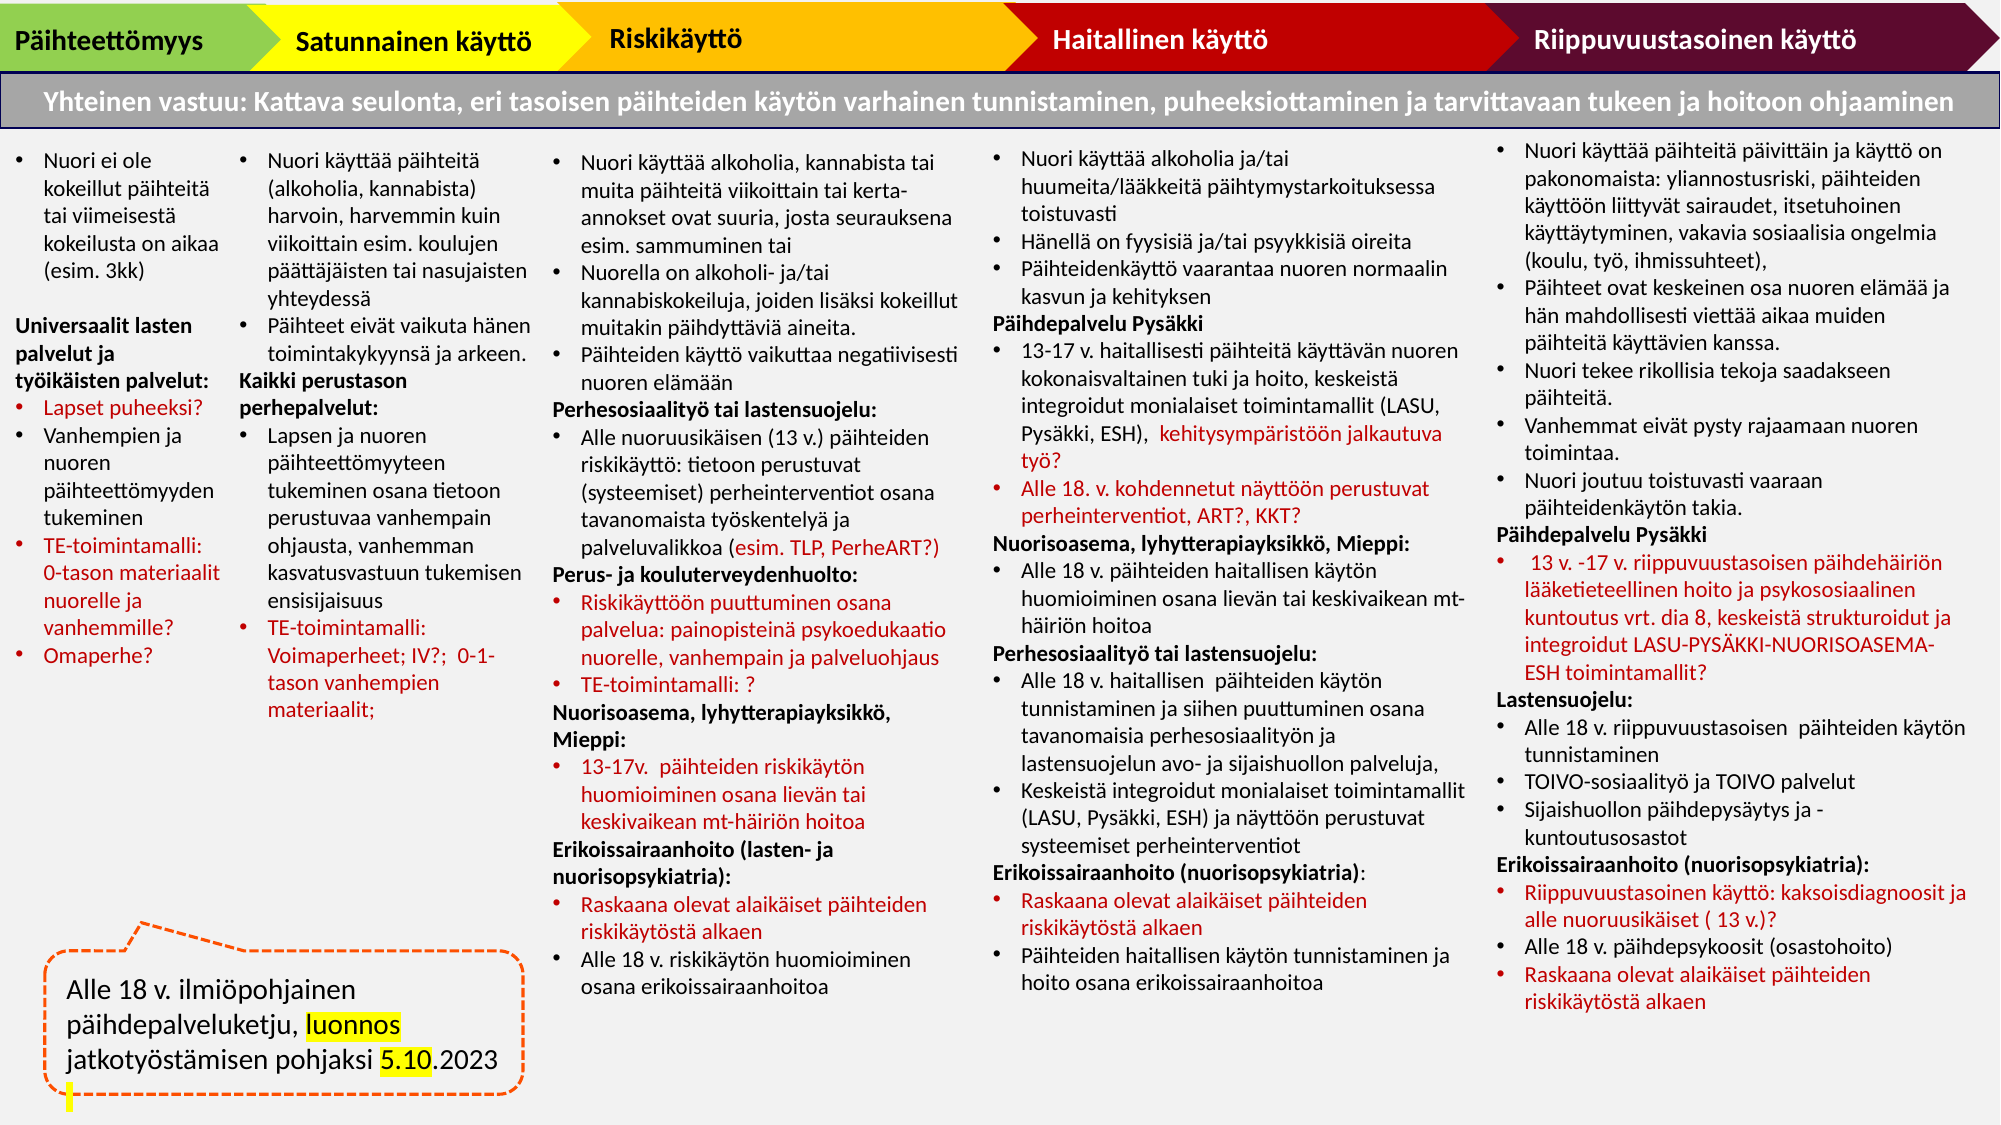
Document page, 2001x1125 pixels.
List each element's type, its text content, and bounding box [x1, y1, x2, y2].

text_box Nuori käyttää päihteitä (alkoholia, kannabista) harvoin, harvemmin kuin viikoittain esim. koulujen päättäjäisten tai nasujaisten yhteydessä Päihteet eivät vaikuta hänen toimintakykyynsä ja arkeen. Kaikki perustason perhepalvelut: Lapsen ja nuoren päihteettömyyteen tukeminen osana tietoon perustuvaa vanhempain ohjausta, vanhemman kasvatusvastuun tukemisen ensisijaisuus TE-toimintamalli: Voimaperheet; IV?; 0-1-tason vanhempien materiaalit; [224, 138, 551, 730]
text_box Nuori käyttää alkoholia, kannabista tai muita päihteitä viikoittain tai kerta-annokset ovat suuria, josta seurauksena esim. sammuminen tai Nuorella on alkoholi- ja/tai kannabiskokeiluja, joiden lisäksi kokeillut muitakin päihdyttäviä aineita. Päihteiden käyttö vaikuttaa negatiivisesti nuoren elämään Perhesosiaalityö tai lastensuojelu: Alle nuoruusikäisen (13 v.) päihteiden riskikäyttö: tietoon perustuvat (systeemiset) perheinterventiot osana tavanomaista työskentelyä ja palveluvalikkoa (esim. TLP, PerheART?) Perus- ja kouluterveydenhuolto: Riskikäyttöön puuttuminen osana palvelua: painopisteinä psykoedukaatio nuorelle, vanhempain ja palveluohjaus TE-toimintamalli: ? Nuorisoasema, lyhytterapiayksikkö, Mieppi: 13-17v. päihteiden riskikäytön huomioiminen osana lievän tai keskivaikean mt-häiriön hoitoa Erikoissairaanhoito (lasten- ja nuorisopsykiatria): Raskaana olevat alaikäiset päihteiden riskikäytöstä alkaen Alle 18 v. riskikäytön huomioiminen osana erikoissairaanhoitoa [537, 140, 975, 1007]
text_box Nuori ei ole kokeillut päihteitä tai viimeisestä kokeilusta on aikaa (esim. 3kk) Universaalit lasten palvelut ja työikäisten palvelut: Lapset puheeksi? Vanhempien ja nuoren päihteettömyyden tukeminen TE-toimintamalli: 0-tason materiaalit nuorelle ja vanhemmille? Omaperhe? [0, 138, 224, 676]
text_box Yhteinen vastuu: Kattava seulonta, eri tasoisen päihteiden käytön varhainen tunnistaminen, puheeksiottaminen ja tarvittavaan tukeen ja hoitoon ohjaaminen [0, 75, 2000, 129]
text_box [0, 2, 2000, 75]
text_box Nuori käyttää alkoholia ja/tai huumeita/lääkkeitä päihtymystarkoituksessa toistuvasti Hänellä on fyysisiä ja/tai psyykkisiä oireita Päihteidenkäyttö vaarantaa nuoren normaalin kasvun ja kehityksen Päihdepalvelu Pysäkki 13-17 v. haitallisesti päihteitä käyttävän nuoren kokonaisvaltainen tuki ja hoito, keskeistä integroidut monialaiset toimintamallit (LASU, Pysäkki, ESH), kehitysympäristöön jalkautuva työ? Alle 18. v. kohdennetut näyttöön perustuvat perheinterventiot, ART?, KKT? Nuorisoasema, lyhytterapiayksikkö, Mieppi: Alle 18 v. päihteiden haitallisen käytön huomioiminen osana lievän tai keskivaikean mt-häiriön hoitoa Perhesosiaalityö tai lastensuojelu: Alle 18 v. haitallisen päihteiden käytön tunnistaminen ja siihen puuttuminen osana tavanomaisia perhesosiaalityön ja lastensuojelun avo- ja sijaishuollon palveluja, Keskeistä integroidut monialaiset toimintamallit (LASU, Pysäkki, ESH) ja näyttöön perustuvat systeemiset perheinterventiot Erikoissairaanhoito (nuorisopsykiatria): Raskaana olevat alaikäiset päihteiden riskikäytöstä alkaen Päihteiden haitallisen käytön tunnistaminen ja hoito osana erikoissairaanhoitoa [977, 136, 1481, 1003]
text_box Nuori käyttää päihteitä päivittäin ja käyttö on pakonomaista: yliannostusriski, päihteiden käyttöön liittyvät sairaudet, itsetuhoinen käyttäytyminen, vakavia sosiaalisia ongelmia (koulu, työ, ihmissuhteet), Päihteet ovat keskeinen osa nuoren elämää ja hän mahdollisesti viettää aikaa muiden päihteitä käyttävien kanssa.​ Nuori tekee rikollisia tekoja saadakseen päihteitä.​ Vanhemmat eivät pysty rajaamaan nuoren toimintaa. Nuori joutuu toistuvasti vaaraan päihteidenkäytön takia. Päihdepalvelu Pysäkki 13 v. -17 v. riippuvuustasoisen päihdehäiriön lääketieteellinen hoito ja psykososiaalinen kuntoutus vrt. dia 8, keskeistä strukturoidut ja integroidut LASU-PYSÄKKI-NUORISOASEMA-ESH toimintamallit? Lastensuojelu: Alle 18 v. riippuvuustasoisen päihteiden käytön tunnistaminen TOIVO-sosiaalityö ja TOIVO palvelut Sijaishuollon päihdepysäytys ja -kuntoutusosastot Erikoissairaanhoito (nuorisopsykiatria): Riippuvuustasoinen käyttö: kaksoisdiagnoosit ja alle nuoruusikäiset ( 13 v.)? Alle 18 v. päihdepsykoosit (osastohoito) Raskaana olevat alaikäiset päihteiden riskikäytöstä alkaen [1481, 129, 1986, 1022]
text_box Alle 18 v. ilmiöpohjainen päihdepalveluketju, luonnos jatkotyöstämisen pohjaksi 5.10.2023 [43, 921, 525, 1096]
